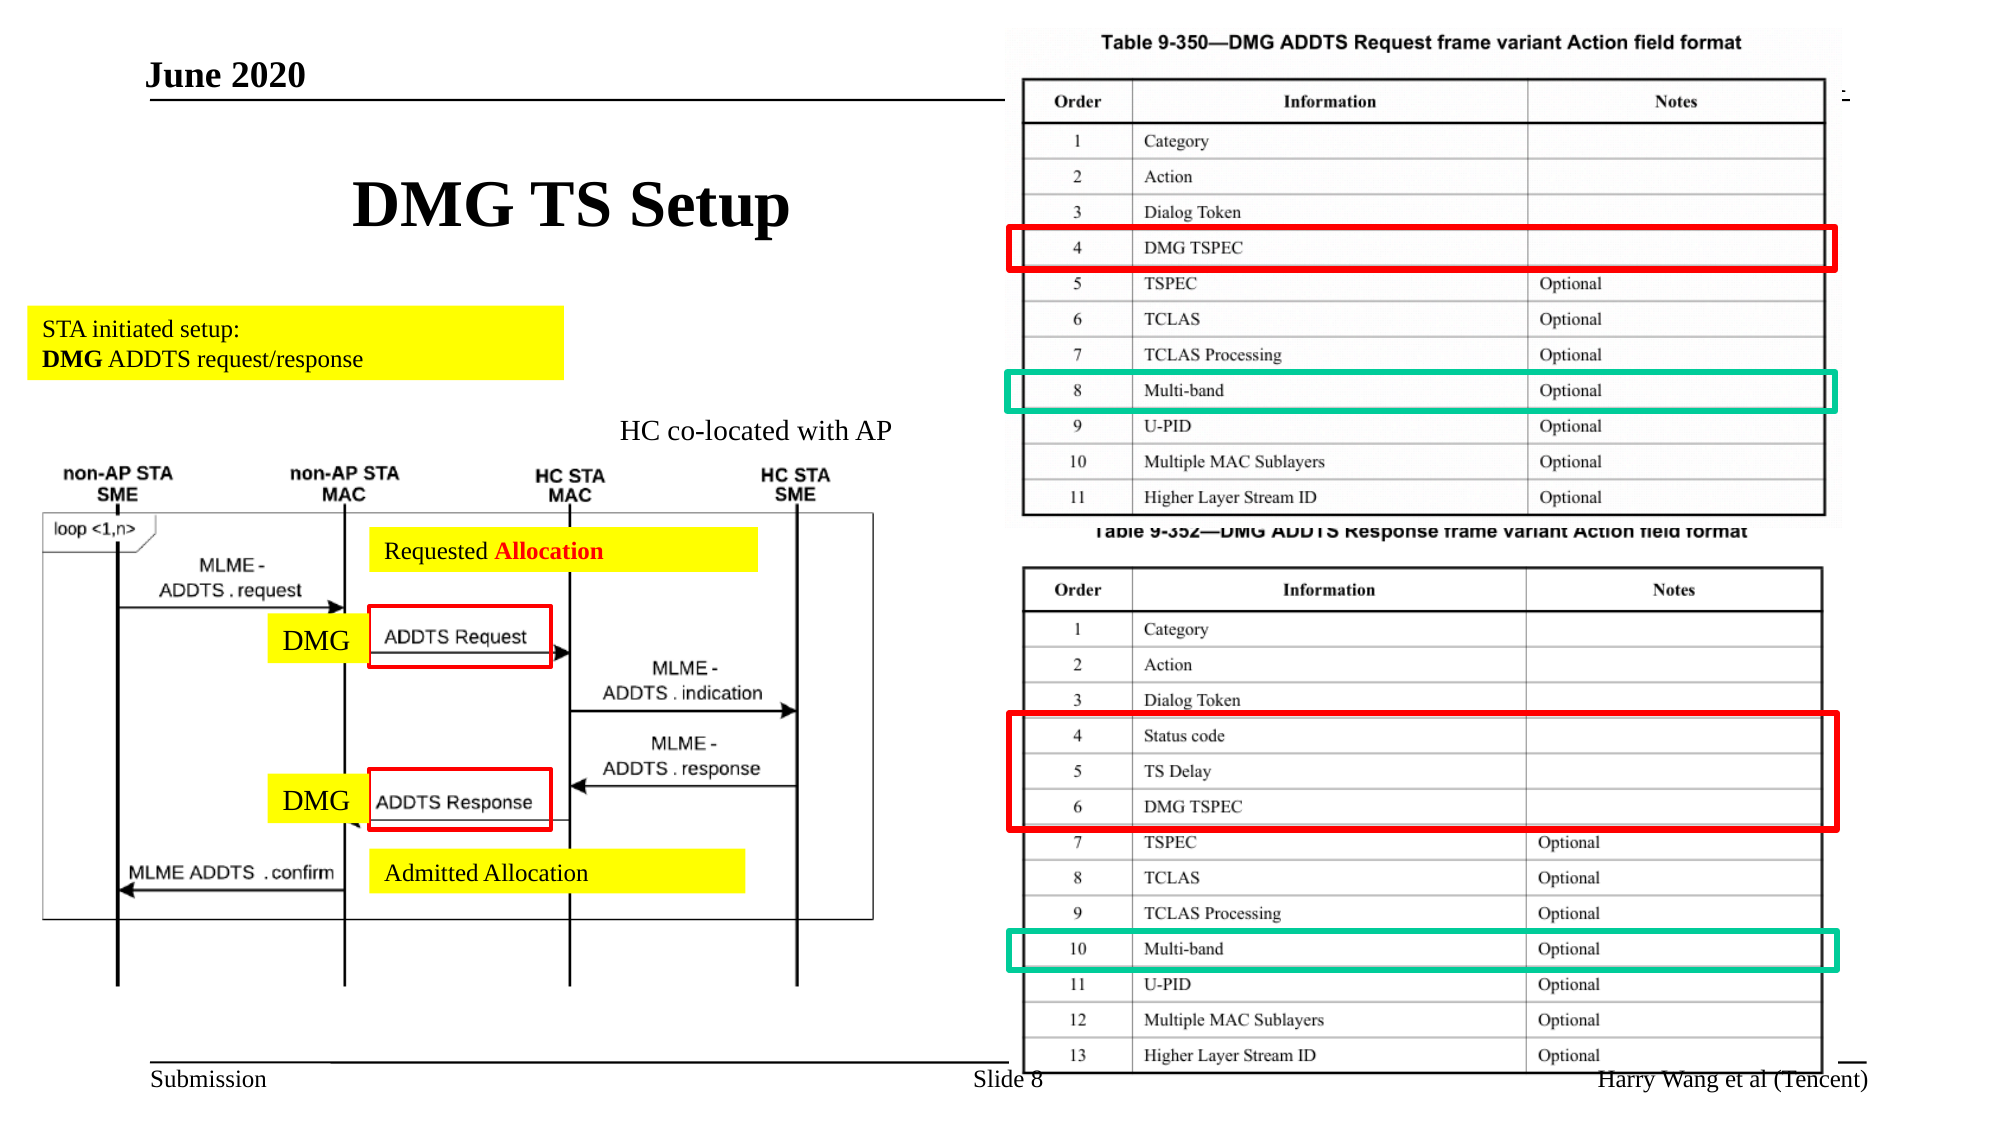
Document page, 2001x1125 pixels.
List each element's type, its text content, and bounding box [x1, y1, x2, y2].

picture [27, 460, 894, 1007]
title DMG TS Setup [150, 112, 995, 288]
footer Harry Wang et al (Tencent) [1834, 1061, 1869, 1093]
slide_number Slide 8 [964, 1061, 1012, 1093]
text_box STA initiated setup: DMG ADDTS request/response [27, 305, 564, 381]
picture [1005, 27, 1842, 1086]
text_box HC co-located with AP [605, 404, 927, 455]
